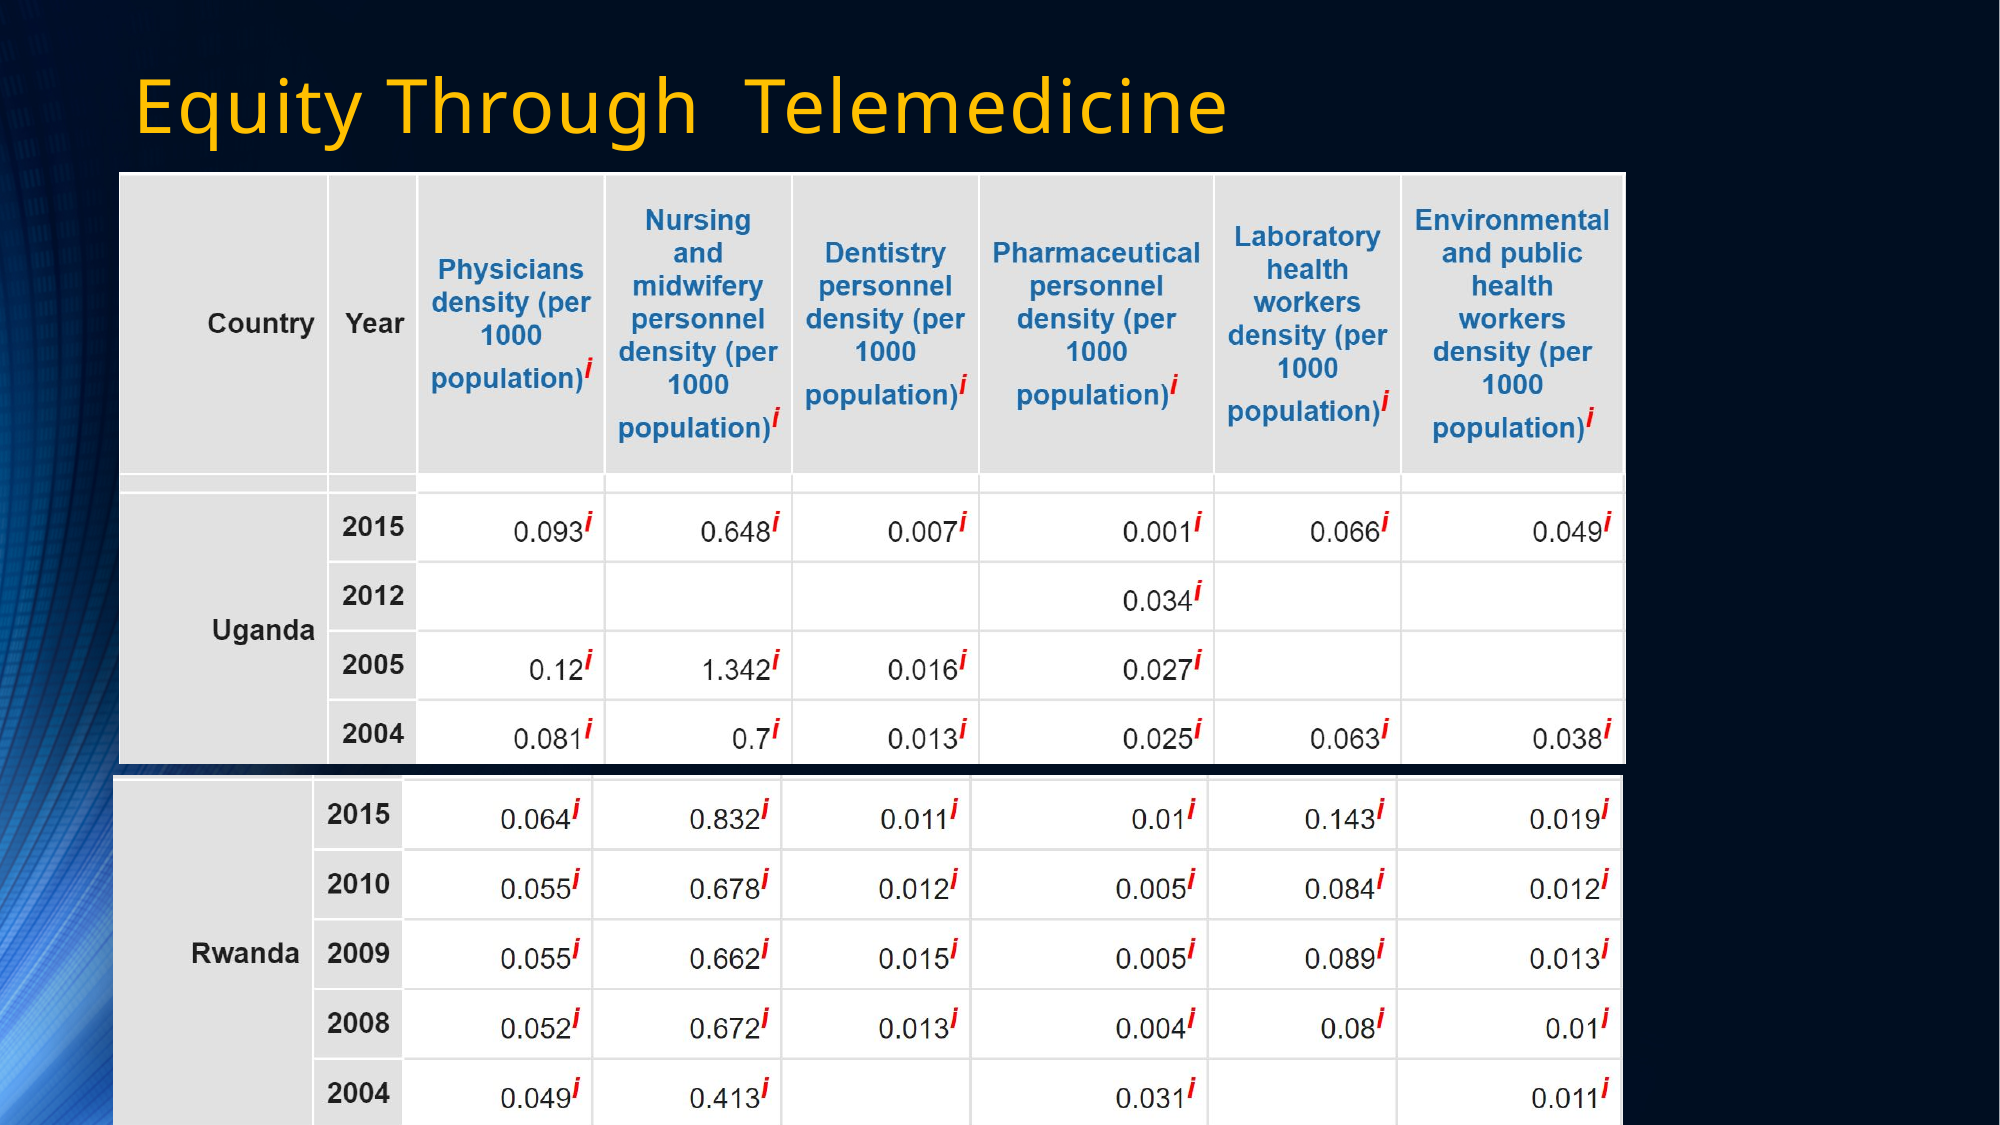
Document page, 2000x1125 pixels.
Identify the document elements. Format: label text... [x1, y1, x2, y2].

title Equity Through Telemedicine [119, 19, 1755, 158]
picture [0, 0, 2000, 1125]
